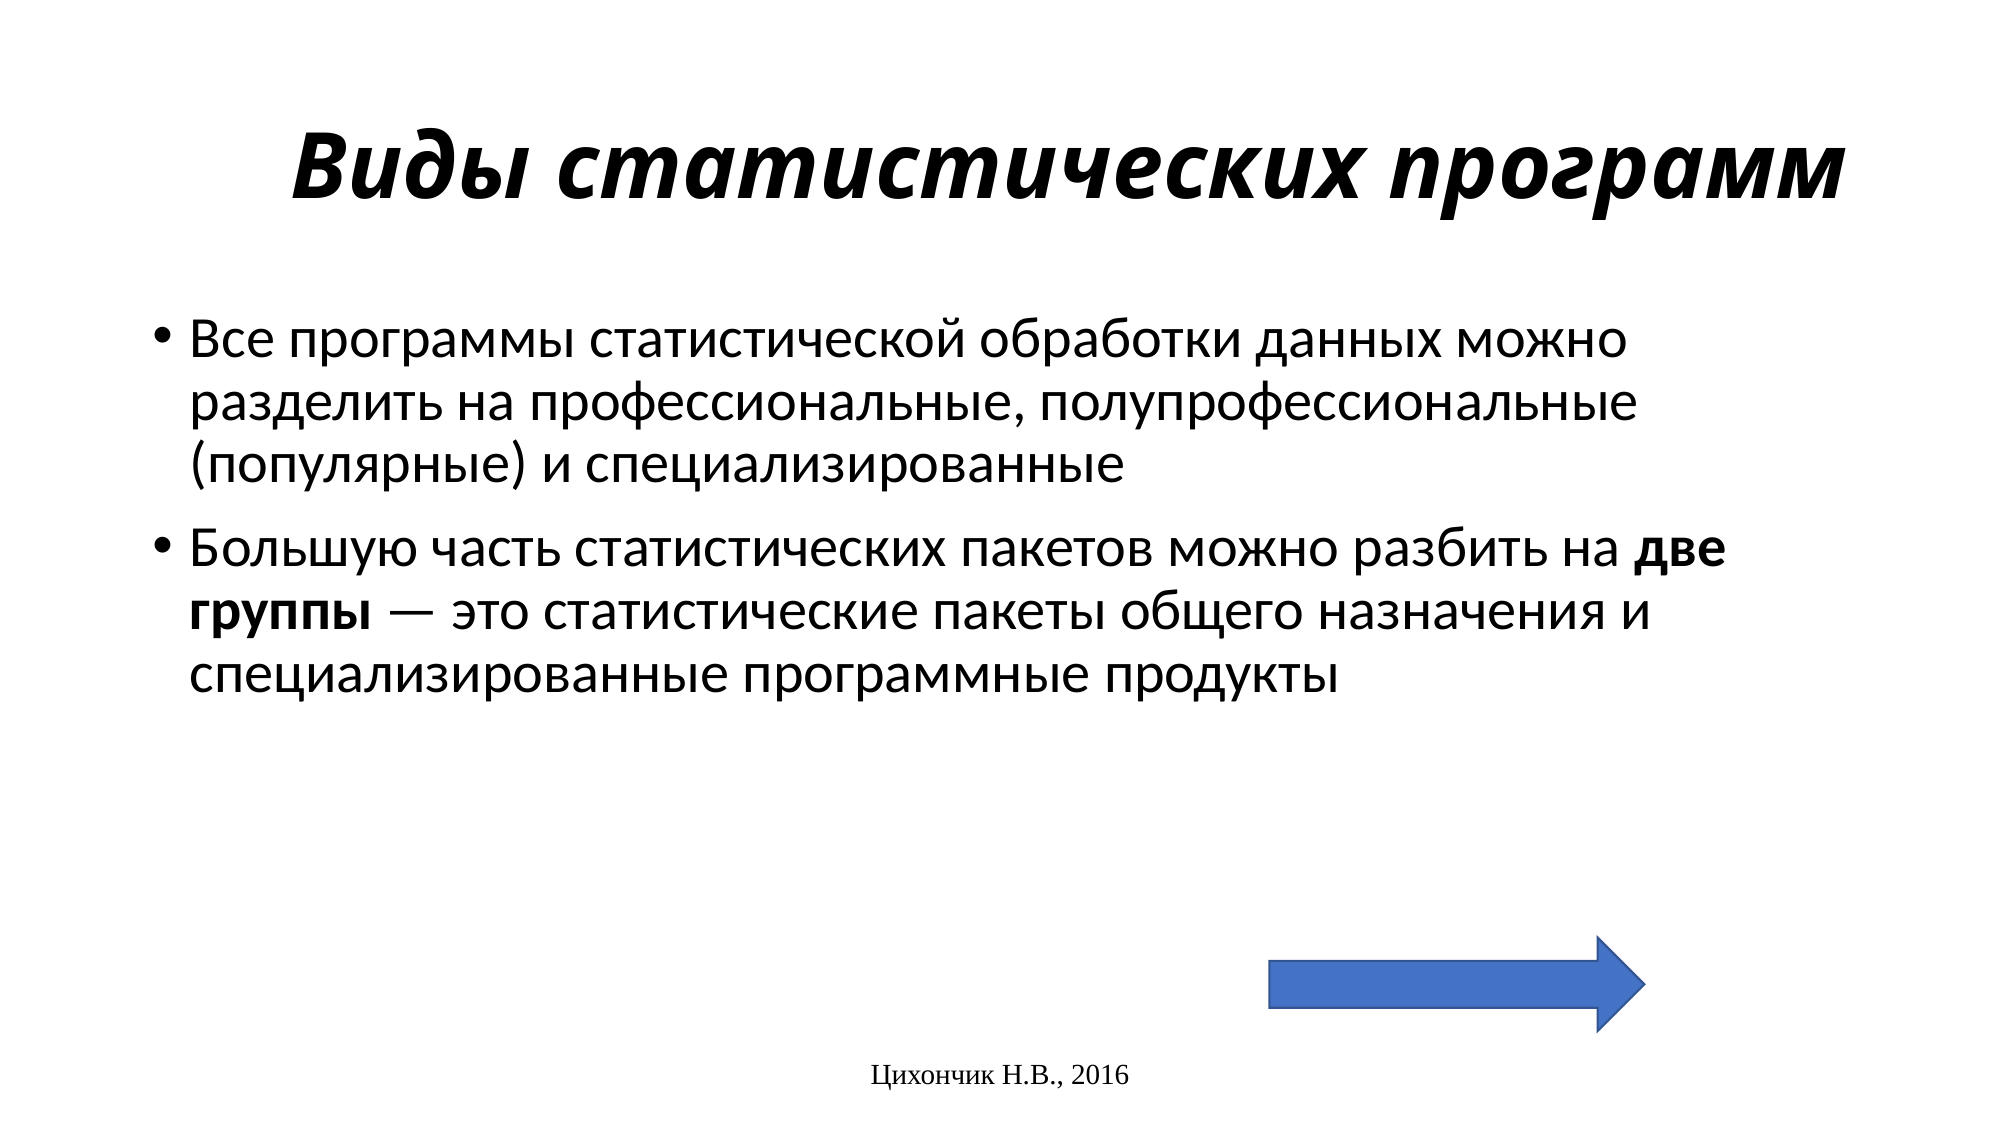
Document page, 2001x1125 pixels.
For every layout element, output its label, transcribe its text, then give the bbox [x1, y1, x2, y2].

list Все программы статистической обработки данных можно разделить на профессиональные, полупрофессиональные (популярные) и специализированные Большую часть статистических пакетов можно разбить на две группы — это статистические пакеты общего назначения и специализированные программные продукты [137, 299, 1863, 1014]
text_box [1268, 934, 1646, 1034]
footer Цихончик Н.В., 2016 [662, 1042, 1338, 1103]
title Виды статистических программ [137, 59, 1863, 278]
